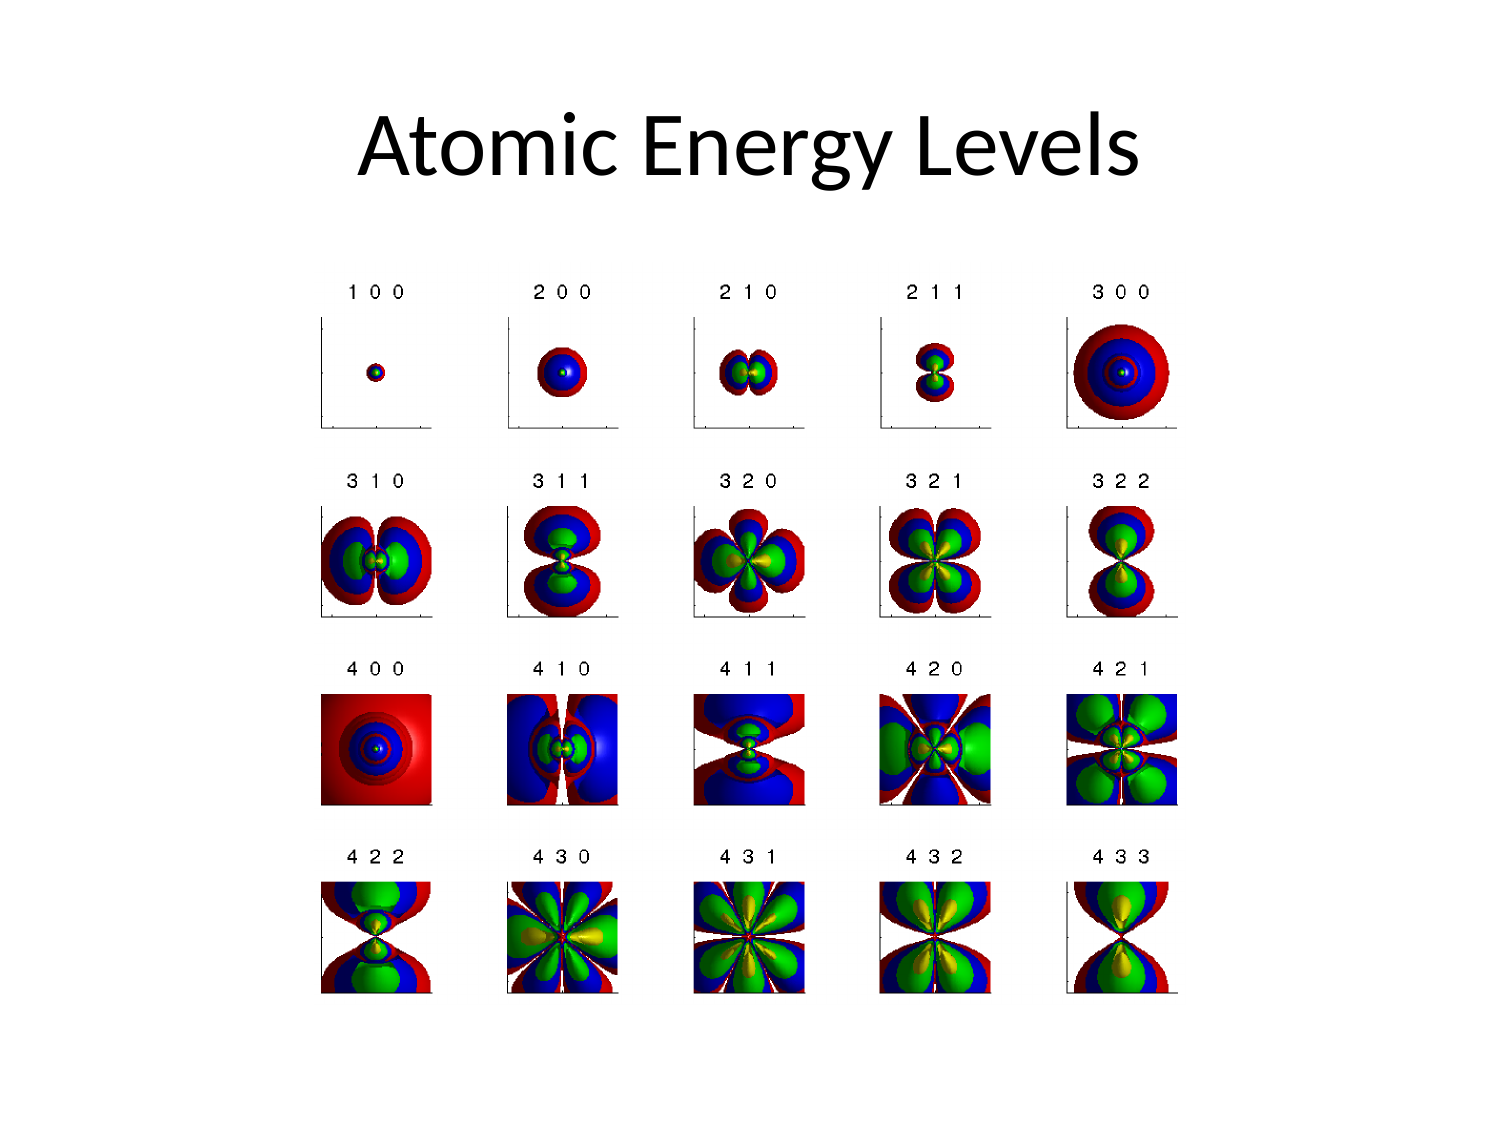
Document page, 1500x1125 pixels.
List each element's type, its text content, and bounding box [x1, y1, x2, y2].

title Atomic Energy Levels [75, 45, 1425, 233]
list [313, 262, 1187, 1006]
